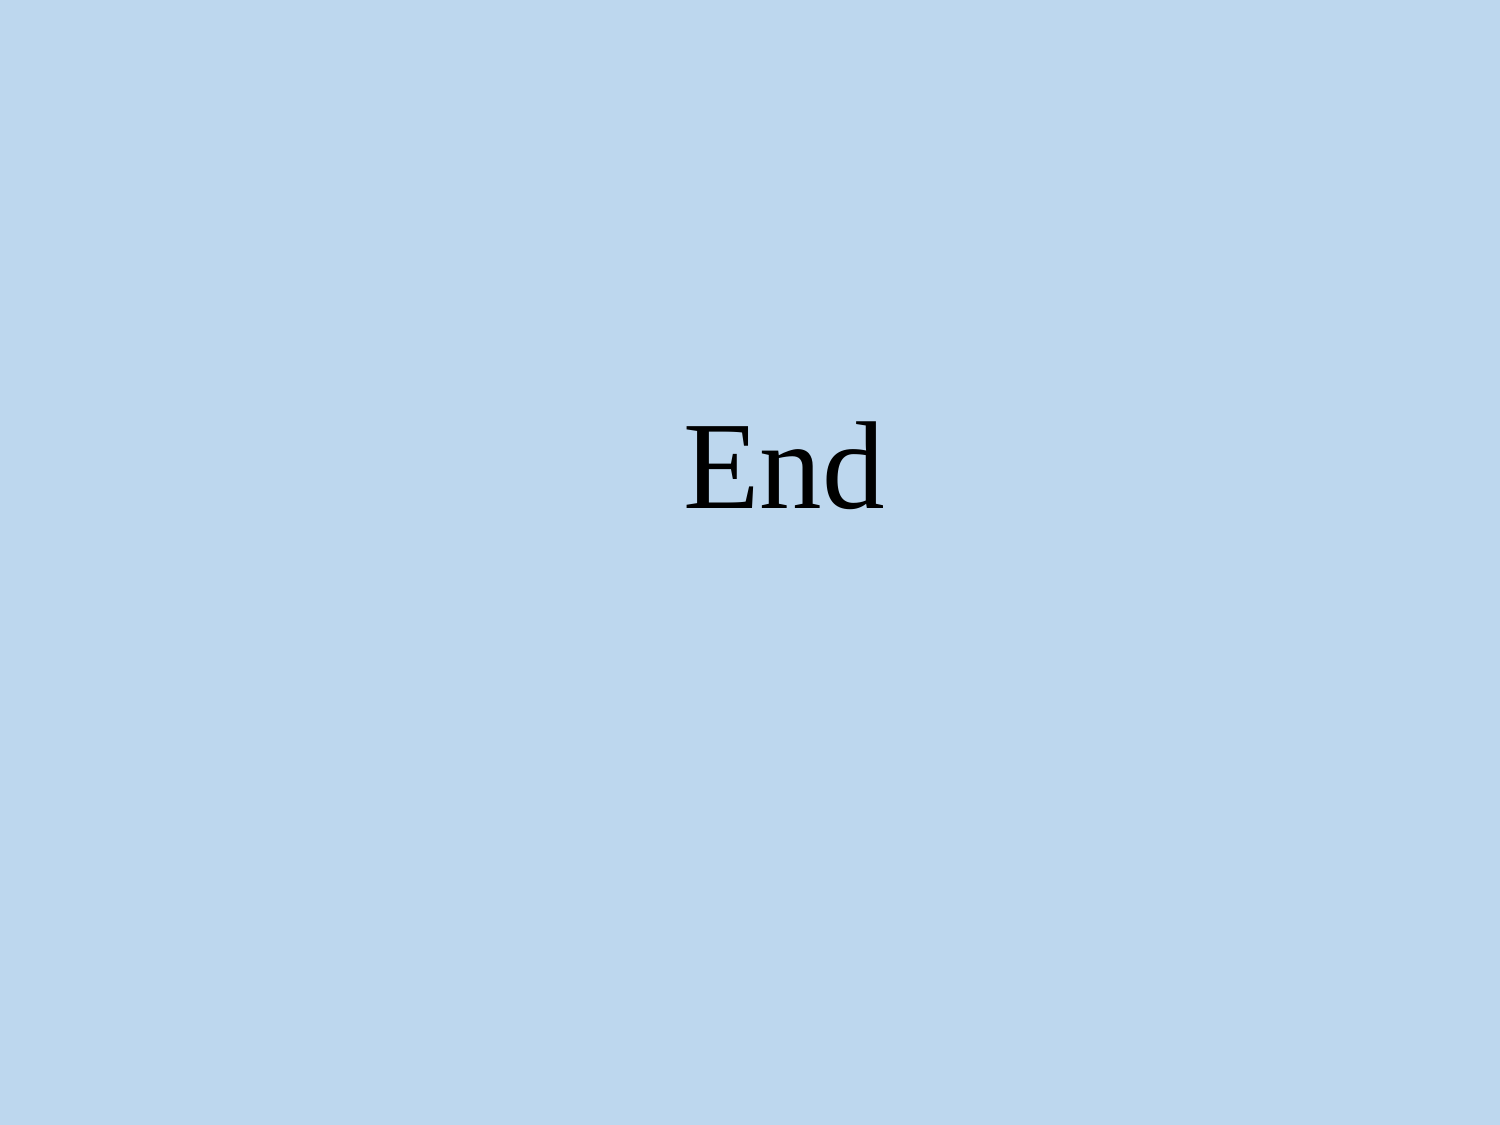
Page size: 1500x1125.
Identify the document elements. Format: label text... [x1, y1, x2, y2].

title End [137, 359, 1431, 578]
